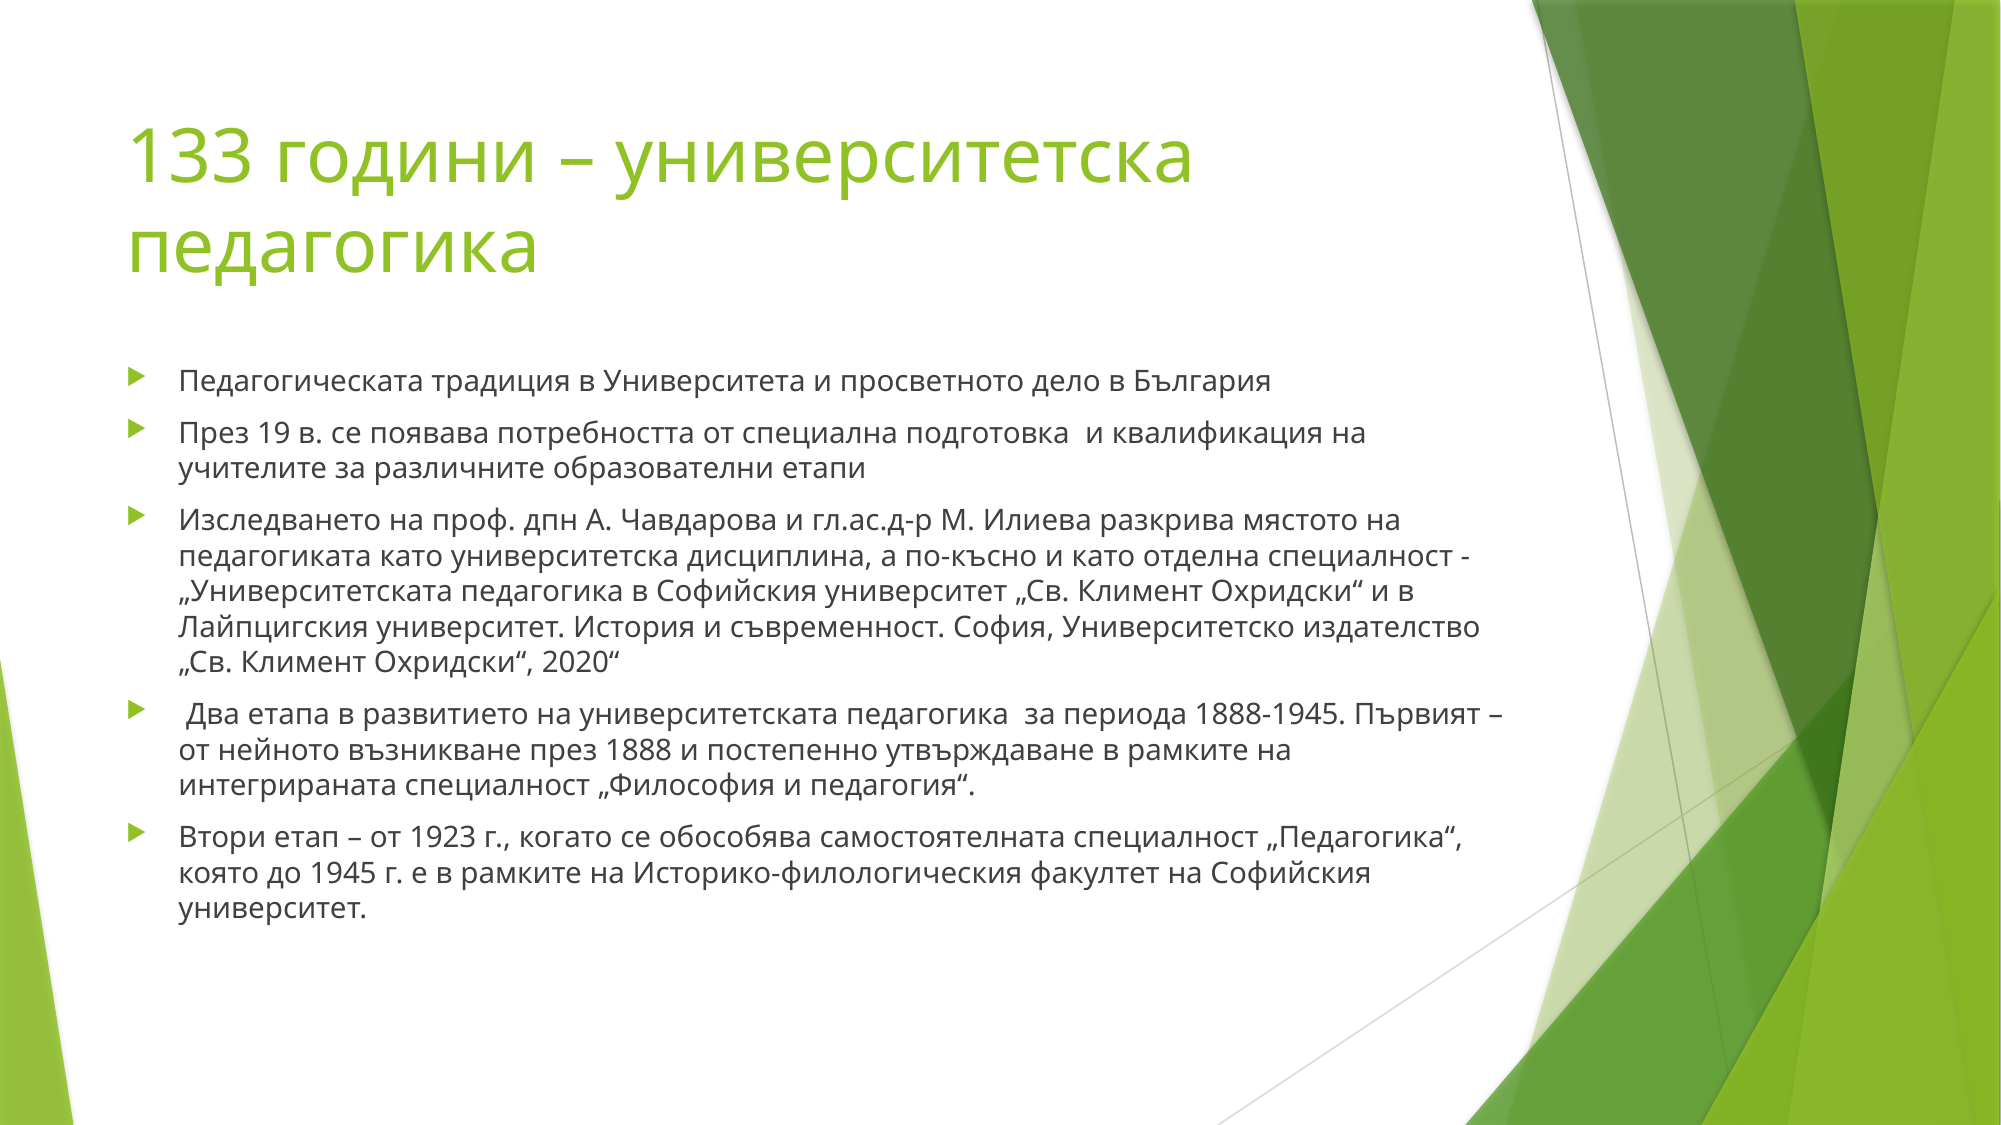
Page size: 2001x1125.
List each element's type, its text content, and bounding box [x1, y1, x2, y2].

title 133 години – университетска педагогика [111, 99, 1522, 317]
list Педагогическата традиция в Университета и просветното дело в България През 19 в. се появава потребността от специална подготовка и квалификация на учителите за различните образователни етапи Изследването на проф. дпн А. Чавдарова и гл.ас.д-р М. Илиева разкрива мястото на педагогиката като университетска дисциплина, а по-късно и като отделна специалност - „Университетската педагогика в Софийския университет „Св. Климент Охридски“ и в Лайпцигския университет. История и съвременност. София, Университетско издателство „Св. Климент Охридски“, 2020“ Два етапа в развитието на университетската педагогика за периода 1888-1945. Първият – от нейното възникване през 1888 и постепенно утвърждаване в рамките на интегрираната специалност „Философия и педагогия“. Втори етап – от 1923 г., когато се обособява самостоятелната специалност „Педагогика“, която до 1945 г. е в рамките на Историко-филологическия факултет на Софийския университет. [111, 354, 1522, 992]
